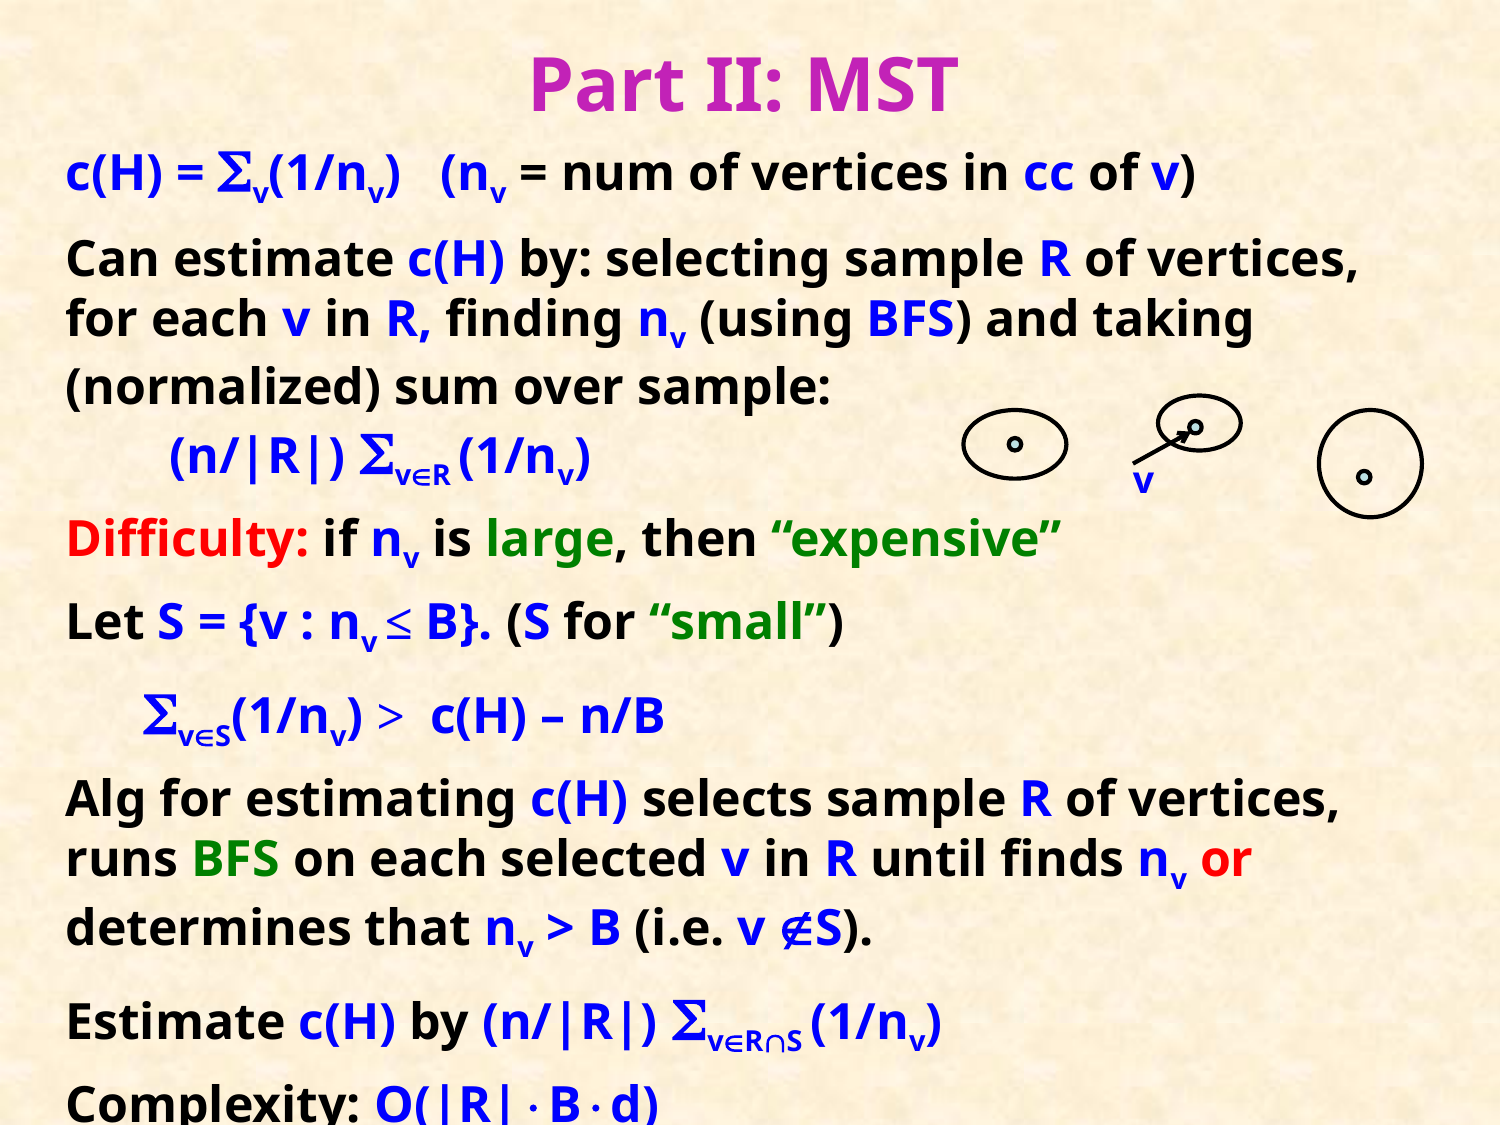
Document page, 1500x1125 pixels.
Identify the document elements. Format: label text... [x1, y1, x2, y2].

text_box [963, 395, 1423, 518]
text_box c(H) = v(1/nv) (nv = num of vertices in cc of v) Can estimate c(H) by: selecting sample R of vertices, for each v in R, finding nv (using BFS) and taking (normalized) sum over sample: (n/|R|) vR (1/nv) Difficulty: if nv is large, then “expensive” Let S = {v : nv ≤ B}. (S for “small”) vS(1/nv) > c(H) – n/B Alg for estimating c(H) selects sample R of vertices, runs BFS on each selected v in R until finds nv or determines that nv > B (i.e. v S). Estimate c(H) by (n/|R|) vRS (1/nv) Complexity: O(|R|Bd) [50, 124, 1451, 1125]
title Part II: MST [50, 24, 1438, 124]
picture [0, 0, 1500, 1125]
